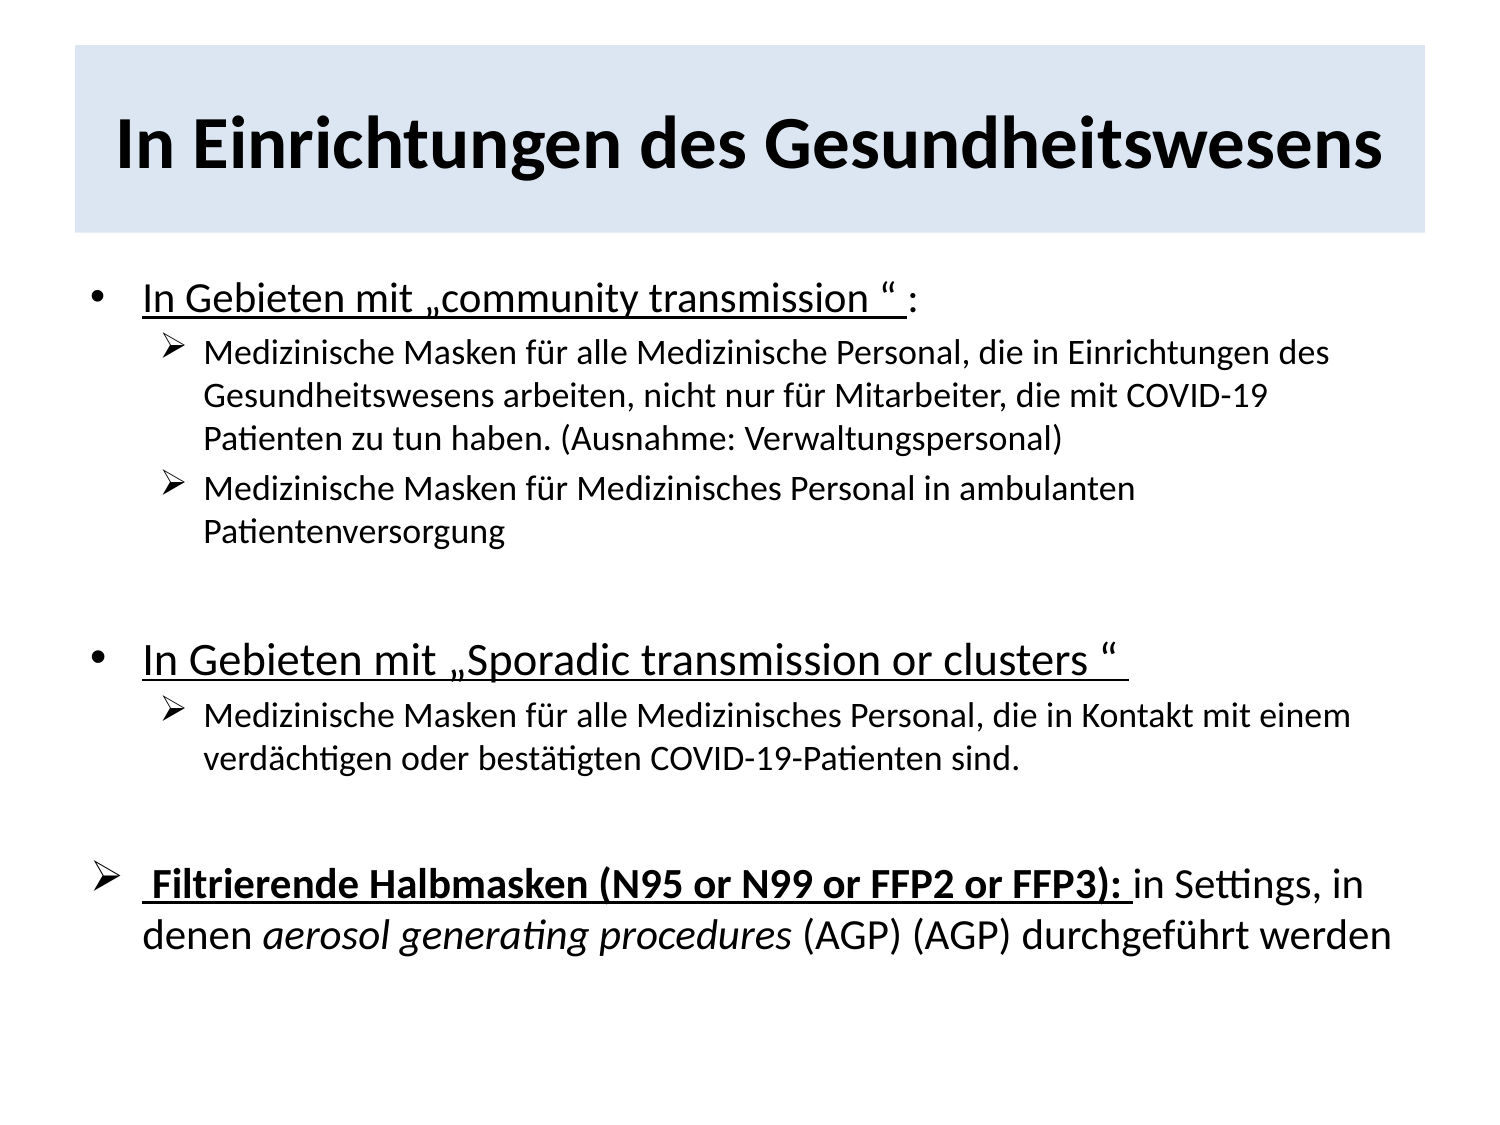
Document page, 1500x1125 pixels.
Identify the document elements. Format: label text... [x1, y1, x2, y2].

list In Gebieten mit „community transmission “ : Medizinische Masken für alle Medizinische Personal, die in Einrichtungen des Gesundheitswesens arbeiten, nicht nur für Mitarbeiter, die mit COVID-19 Patienten zu tun haben. (Ausnahme: Verwaltungspersonal) Medizinische Masken für Medizinisches Personal in ambulanten Patientenversorgung In Gebieten mit „Sporadic transmission or clusters “ Medizinische Masken für alle Medizinisches Personal, die in Kontakt mit einem verdächtigen oder bestätigten COVID-19-Patienten sind. Filtrierende Halbmasken (N95 or N99 or FFP2 or FFP3): in Settings, in denen aerosol generating procedures (AGP) (AGP) durchgeführt werden [75, 262, 1425, 1005]
title In Einrichtungen des Gesundheitswesens [75, 45, 1425, 233]
